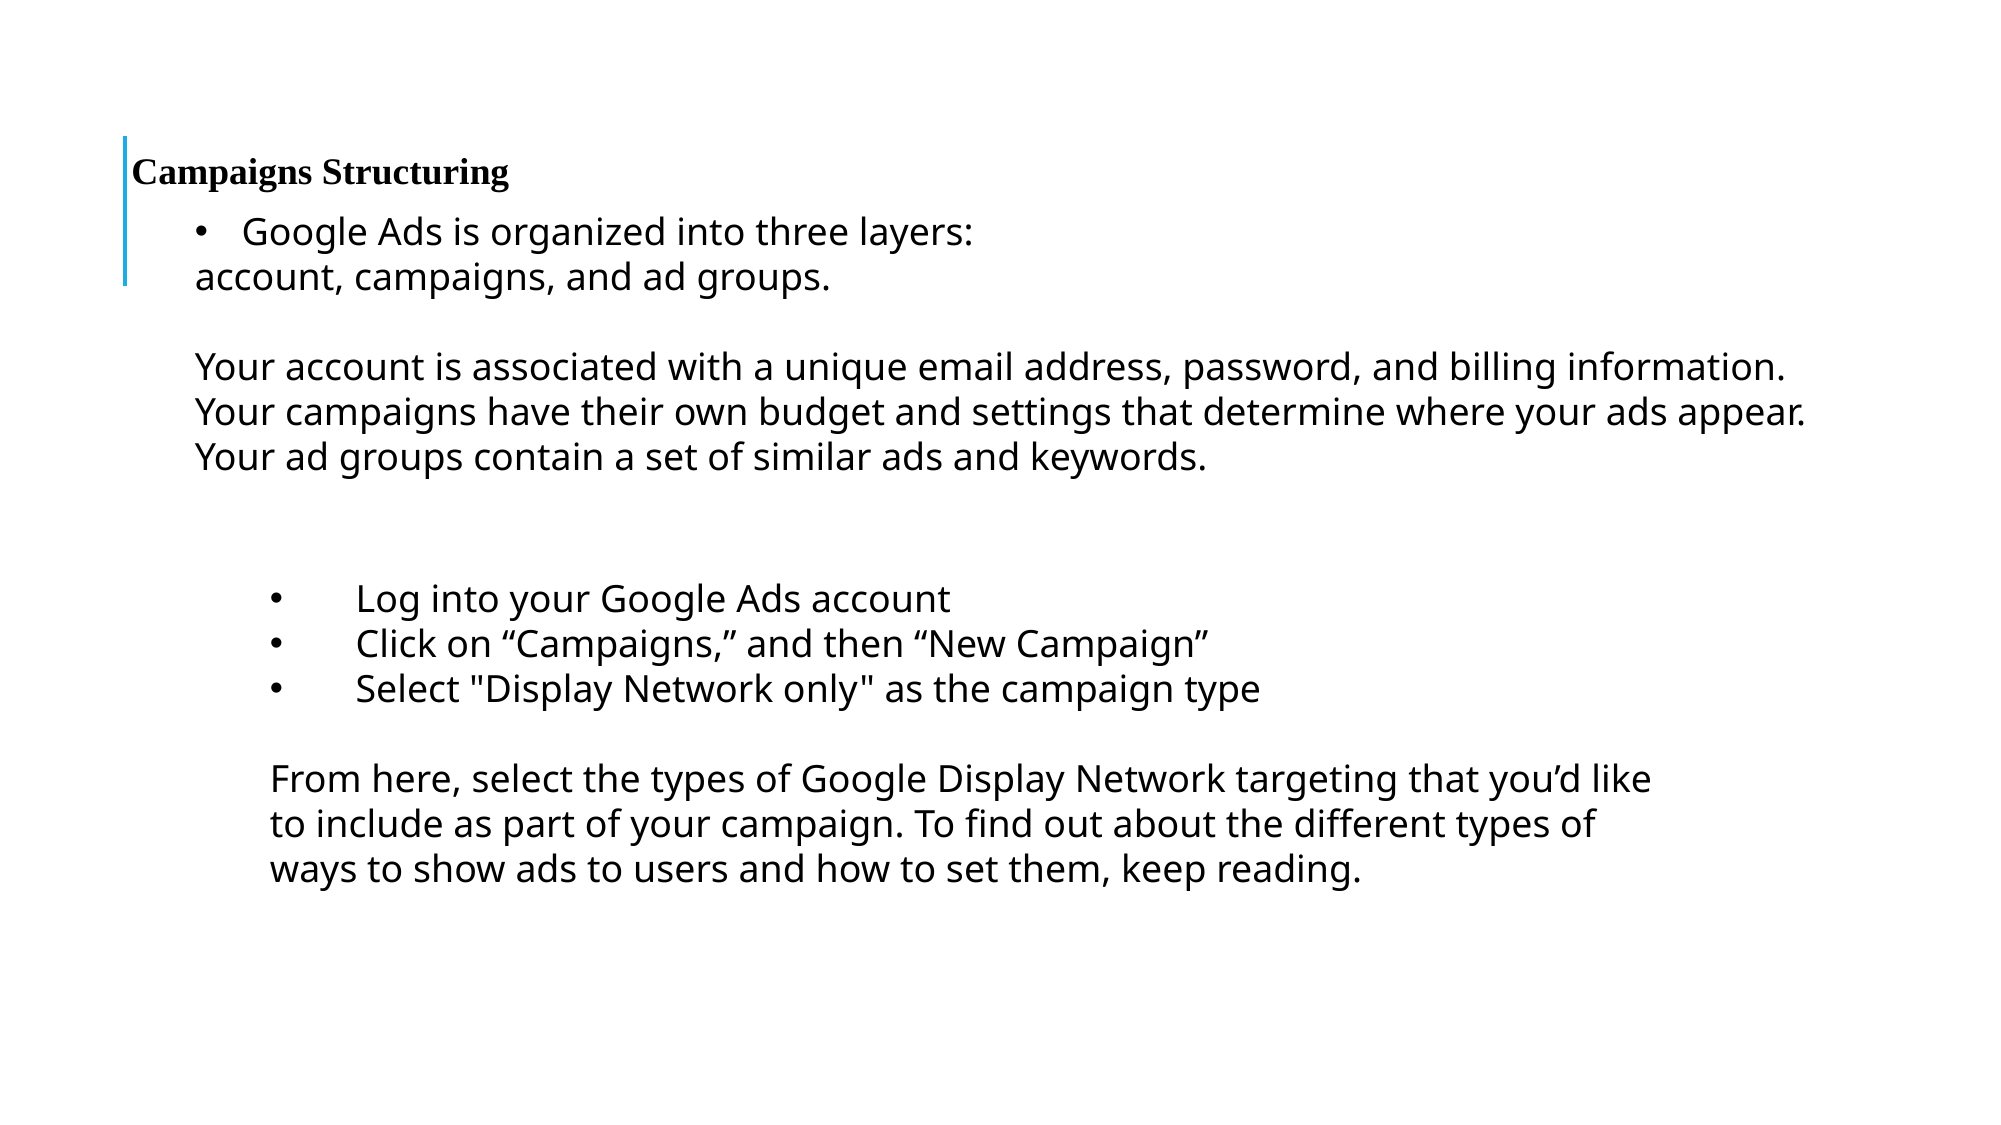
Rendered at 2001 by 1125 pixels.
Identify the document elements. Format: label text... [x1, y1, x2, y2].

text_box Google Ads is organized into three layers: account, campaigns, and ad groups. Your account is associated with a unique email address, password, and billing information. Your campaigns have their own budget and settings that determine where your ads appear. Your ad groups contain a set of similar ads and keywords. [179, 200, 1934, 485]
text_box Campaigns Structuring [116, 139, 604, 200]
text_box Log into your Google Ads account Click on “Campaigns,” and then “New Campaign” Select "Display Network only" as the campaign type From here, select the types of Google Display Network targeting that you’d like to include as part of your campaign. To find out about the different types of ways to show ads to users and how to set them, keep reading. [254, 522, 1684, 898]
